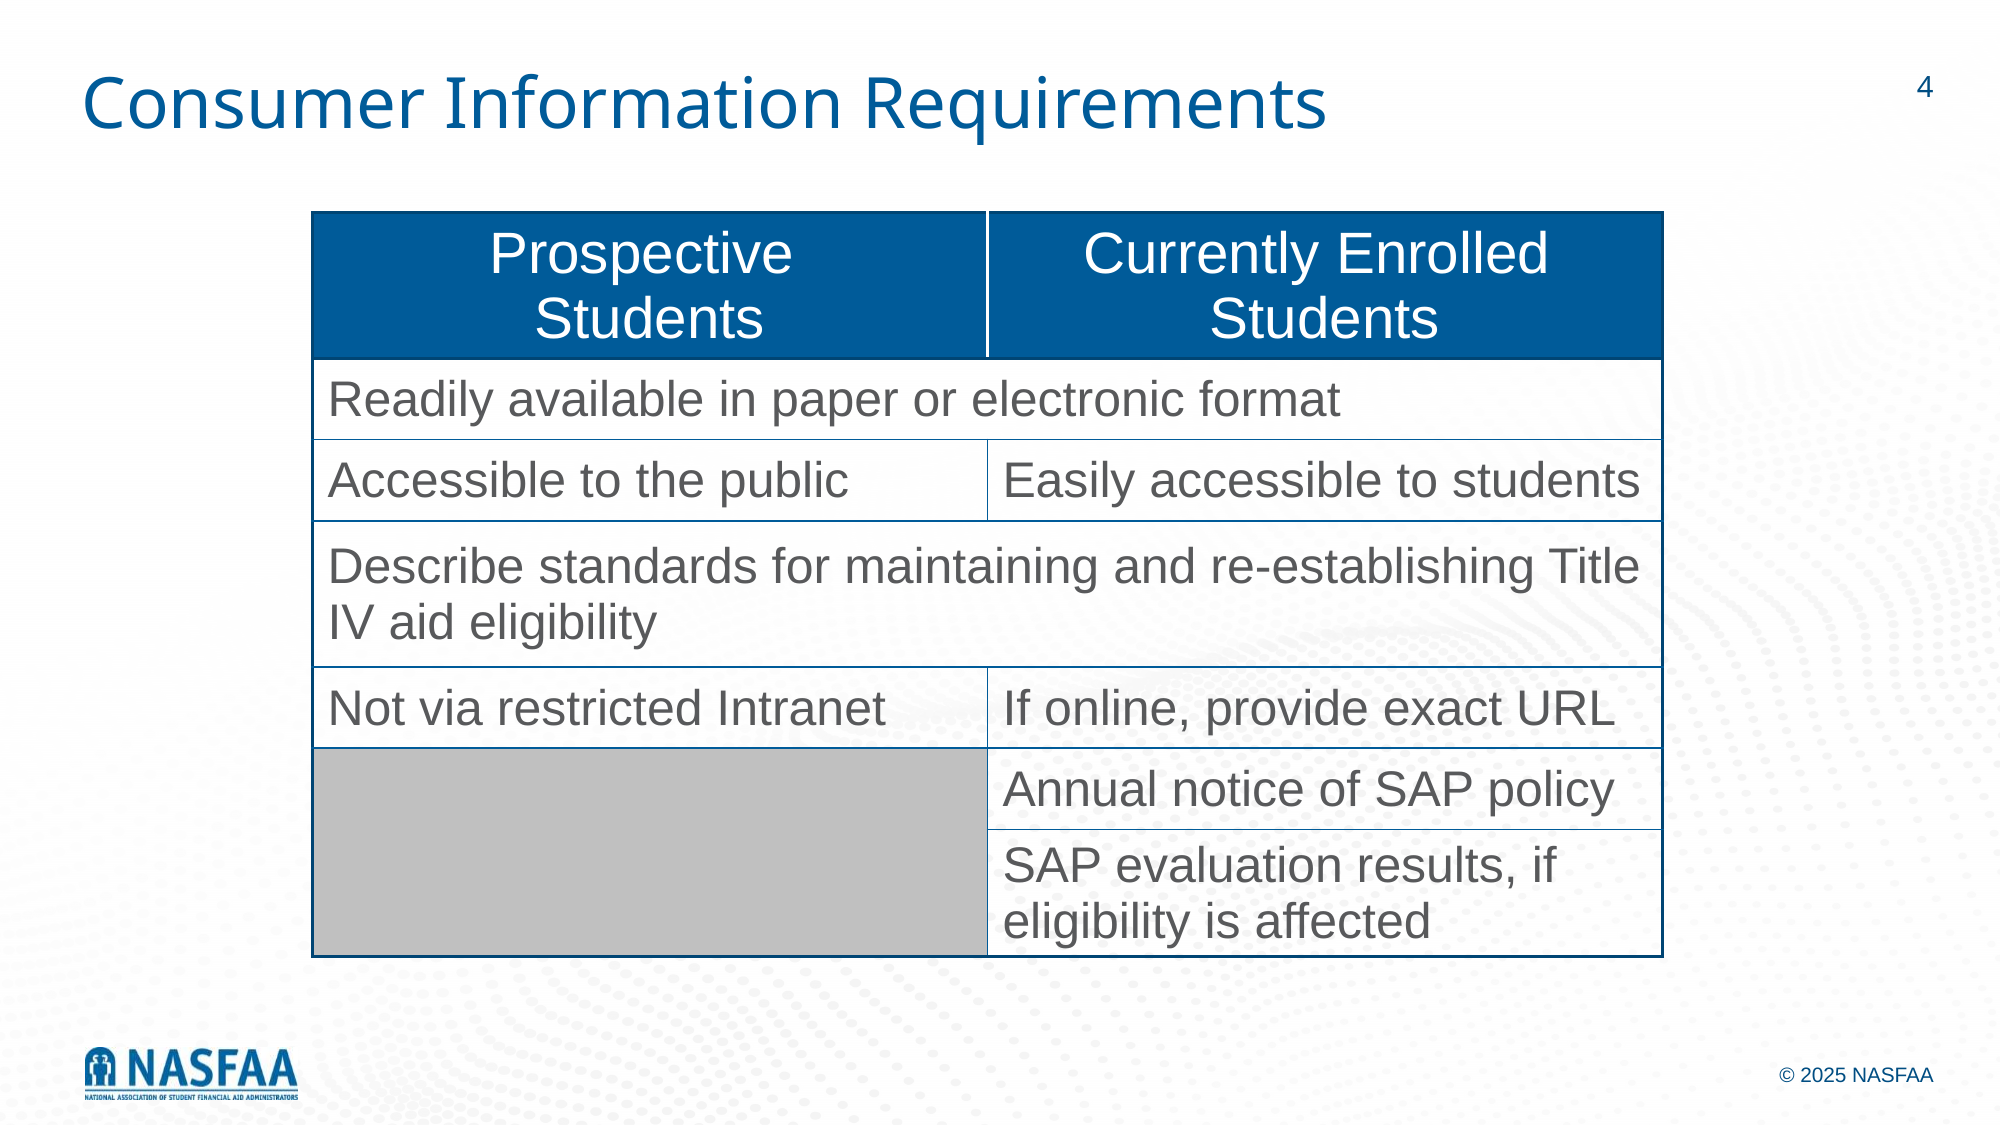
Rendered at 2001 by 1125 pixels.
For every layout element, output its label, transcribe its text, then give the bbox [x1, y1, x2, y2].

slide_number 4 [1848, 58, 1949, 119]
picture [85, 1047, 298, 1100]
table_cell [314, 749, 987, 955]
table_cell Describe standards for maintaining and re-establishing Title IV aid eligibility [314, 522, 1661, 666]
table_cell SAP evaluation results, if eligibility is affected [988, 830, 1661, 955]
table_header Currently Enrolled Students [989, 214, 1661, 357]
table_cell Accessible to the public [314, 440, 987, 520]
table_header Prospective Students [314, 214, 986, 357]
table_cell Readily available in paper or electronic format [314, 360, 1661, 439]
table_cell If online, provide exact URL [988, 668, 1661, 747]
table_cell Easily accessible to students [988, 440, 1661, 520]
title Consumer Information Requirements [66, 24, 1927, 175]
table_cell Not via restricted Intranet [314, 668, 987, 747]
table_cell Annual notice of SAP policy [988, 749, 1661, 829]
